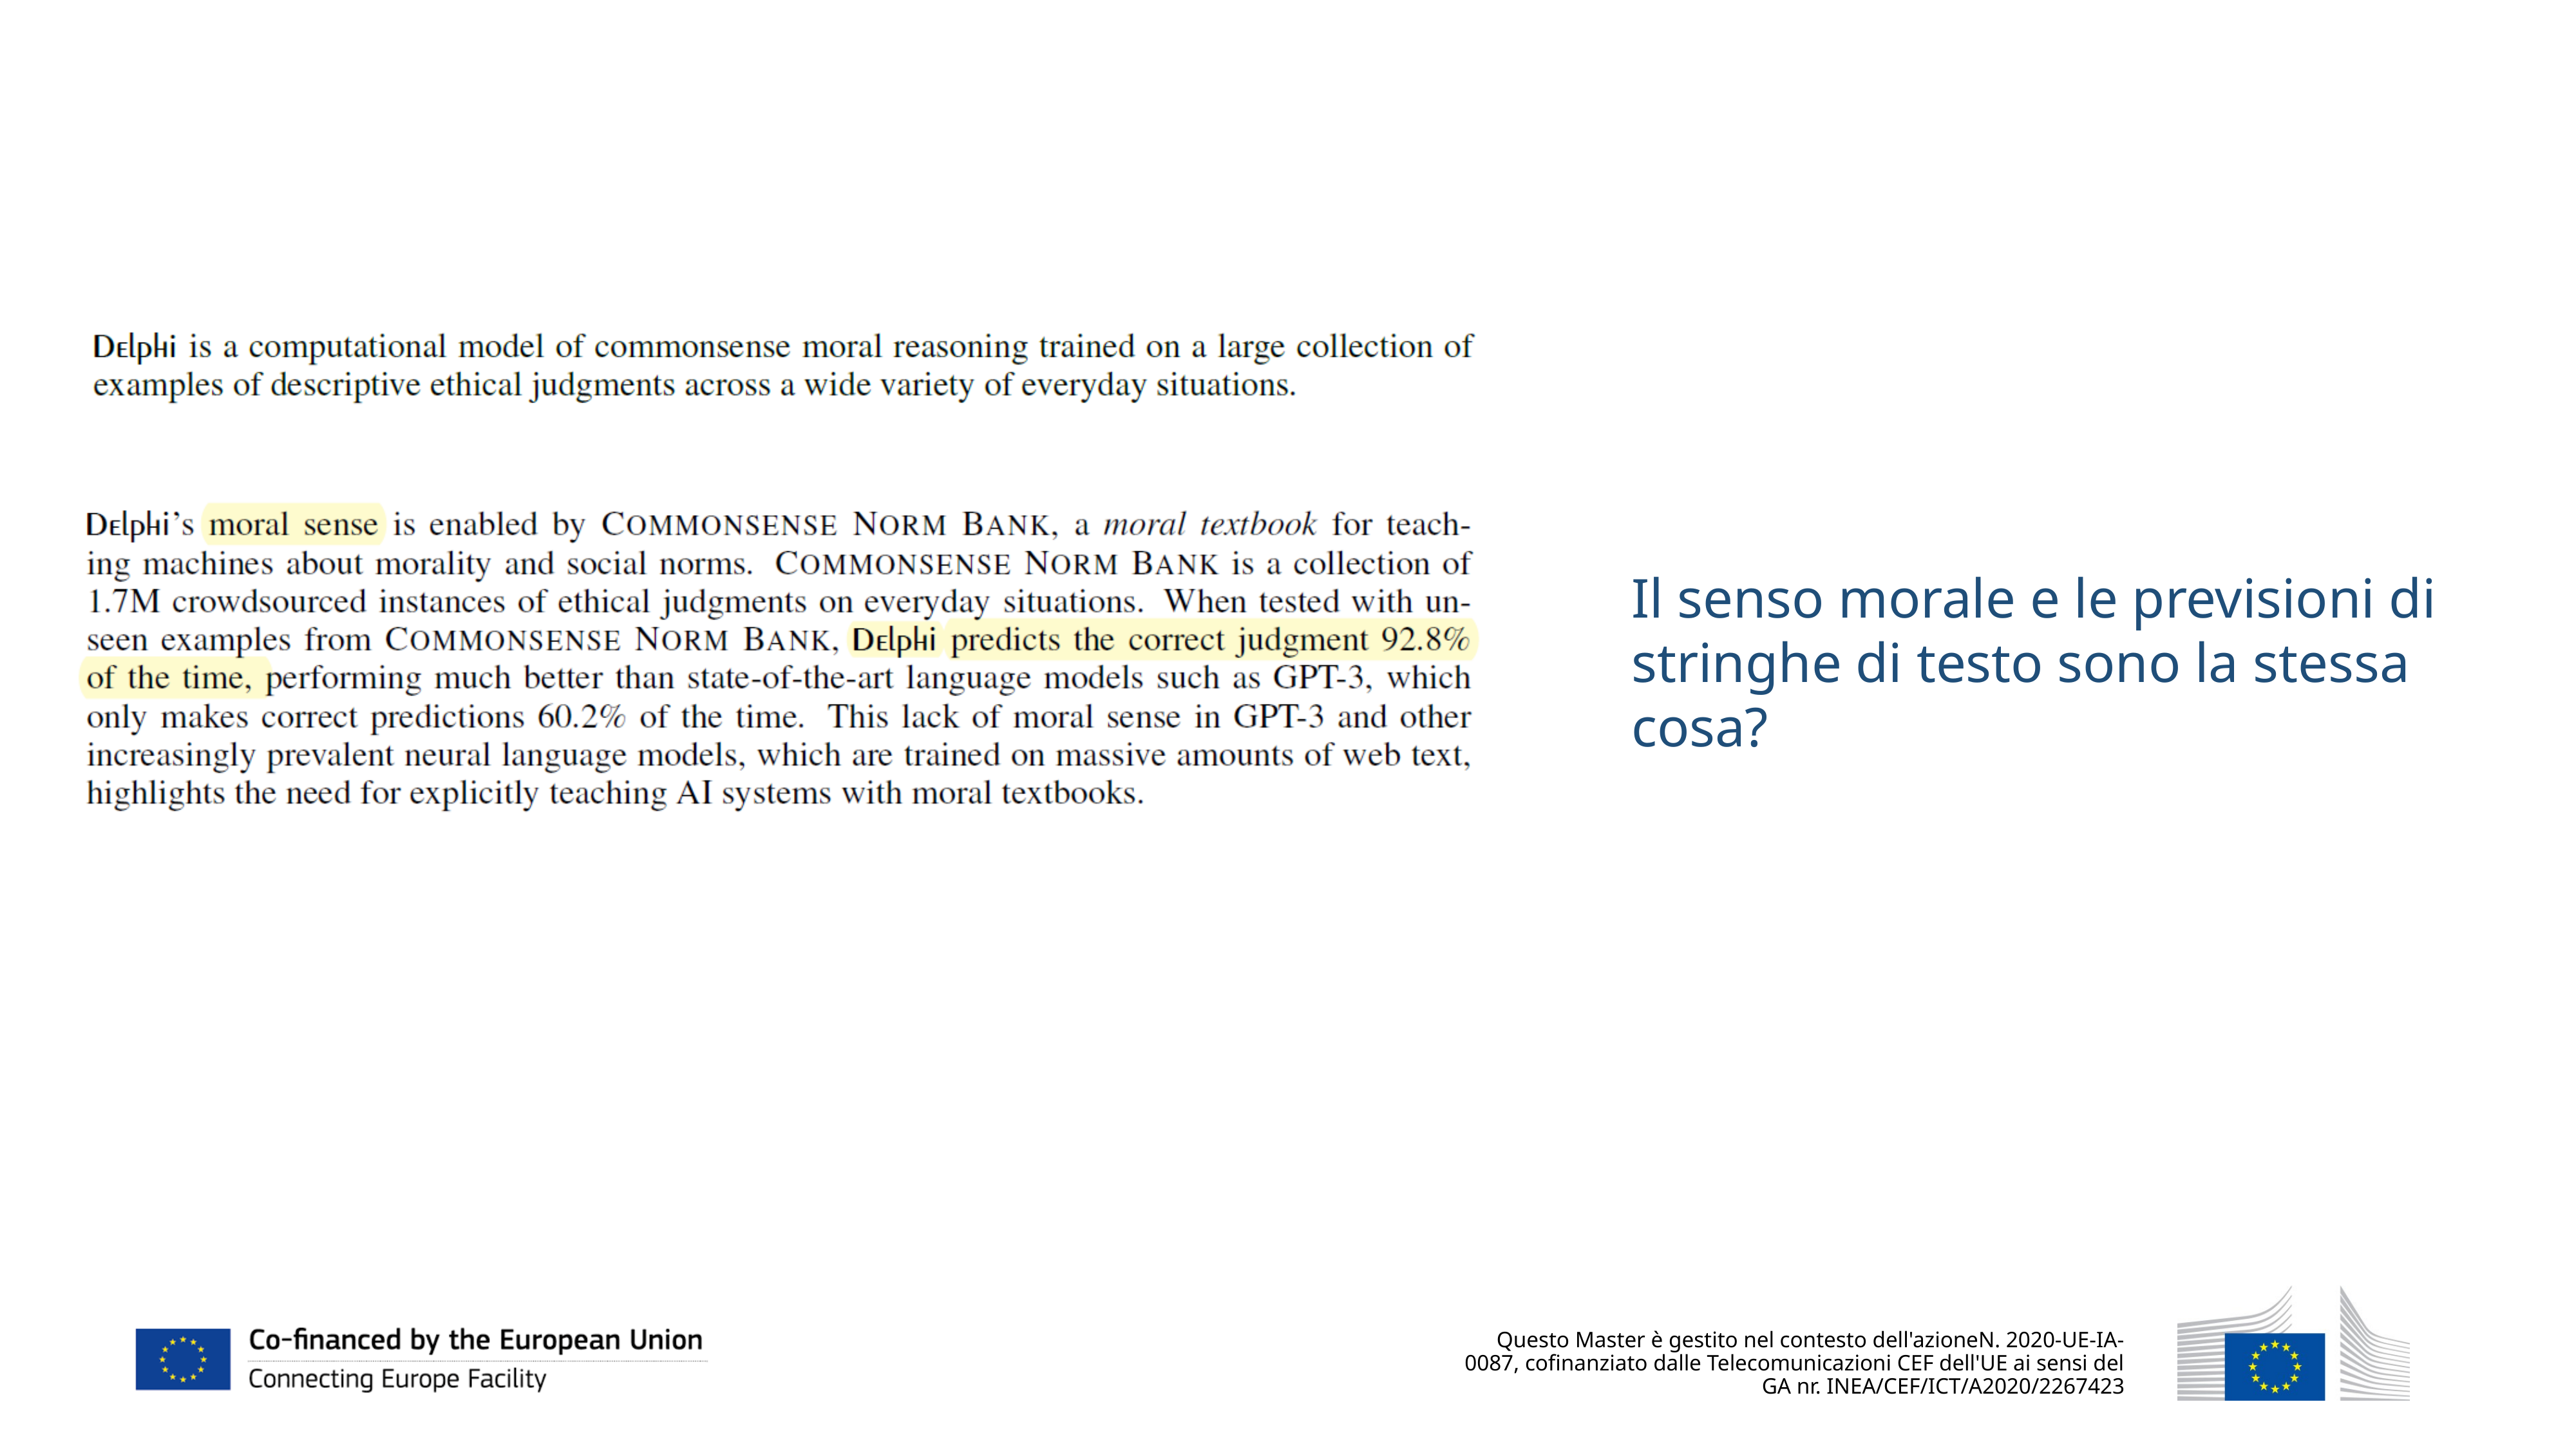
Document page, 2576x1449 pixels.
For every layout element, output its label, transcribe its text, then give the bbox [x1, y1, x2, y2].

picture [124, 1319, 713, 1399]
picture [62, 314, 1511, 430]
picture [62, 488, 1511, 833]
picture [2177, 1285, 2410, 1401]
text_box Il senso morale e le previsioni di stringhe di testo sono la stessa cosa? [1622, 559, 2494, 762]
